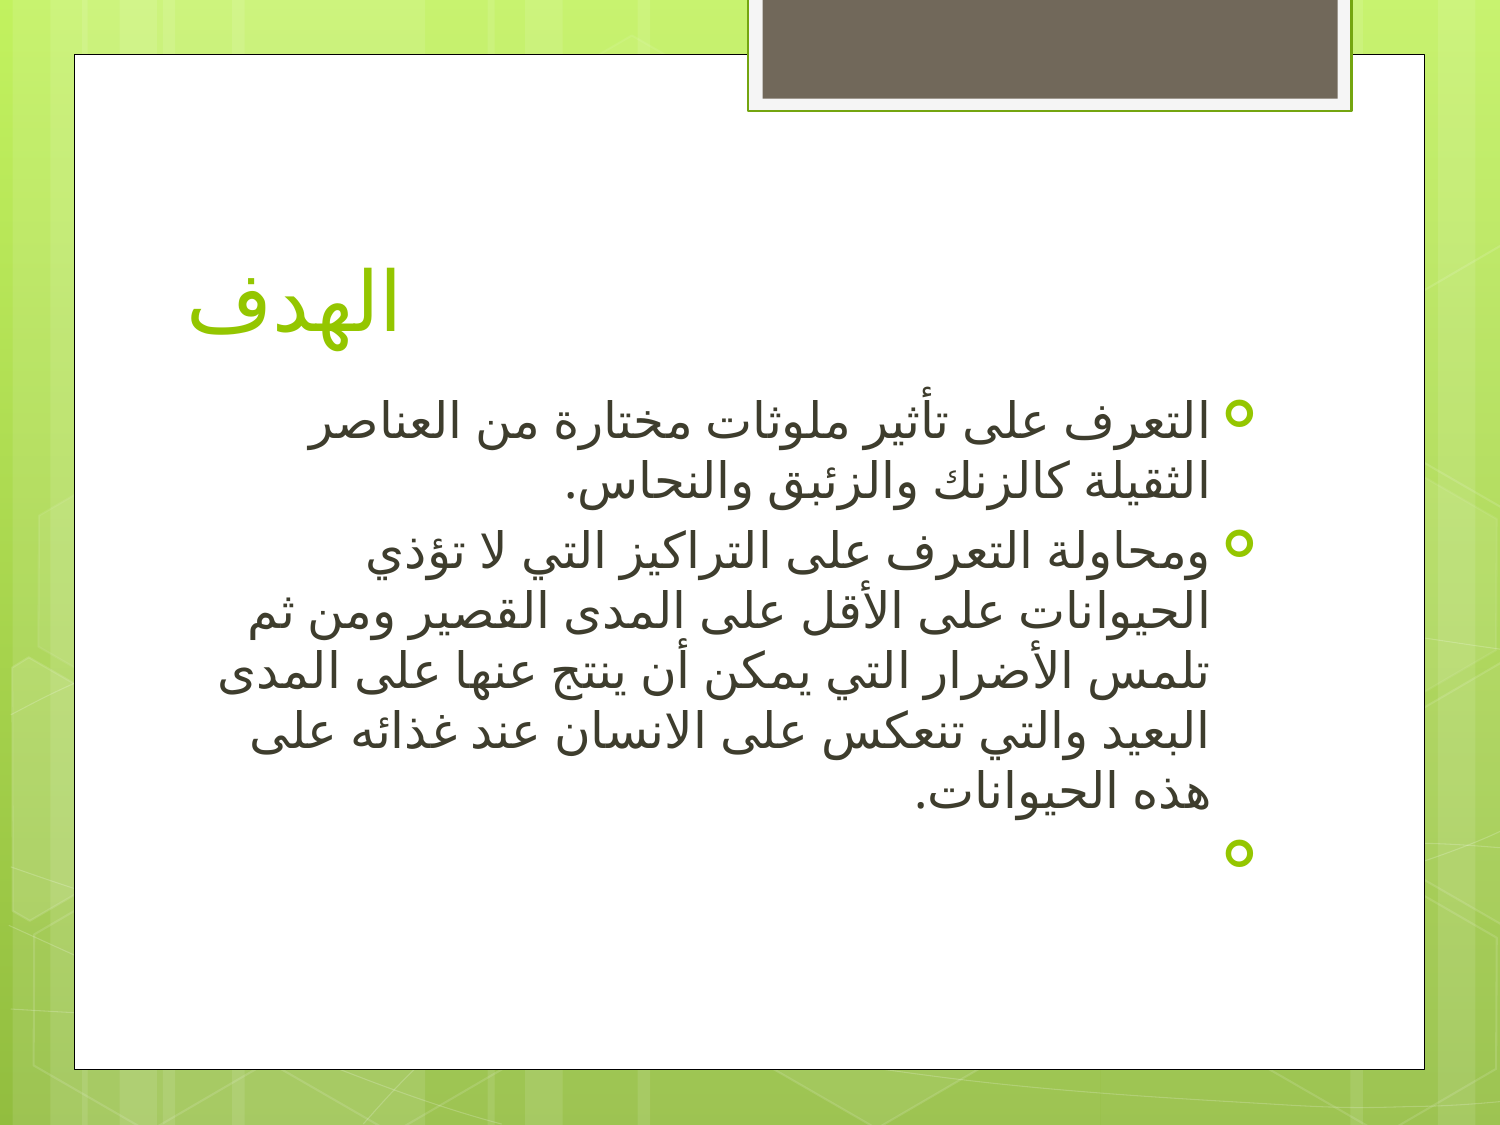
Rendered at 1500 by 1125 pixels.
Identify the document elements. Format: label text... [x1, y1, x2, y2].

list التعرف على تأثير ملوثات مختارة من العناصر الثقيلة كالزنك والزئبق والنحاس. ومحاولة التعرف على التراكيز التي لا تؤذي الحيوانات على الأقل على المدى القصير ومن ثم تلمس الأضرار التي يمكن أن ينتج عنها على المدى البعيد والتي تنعكس على الانسان عند غذائه على هذه الحيوانات. [171, 381, 1283, 957]
title الهدف [171, 168, 1324, 357]
